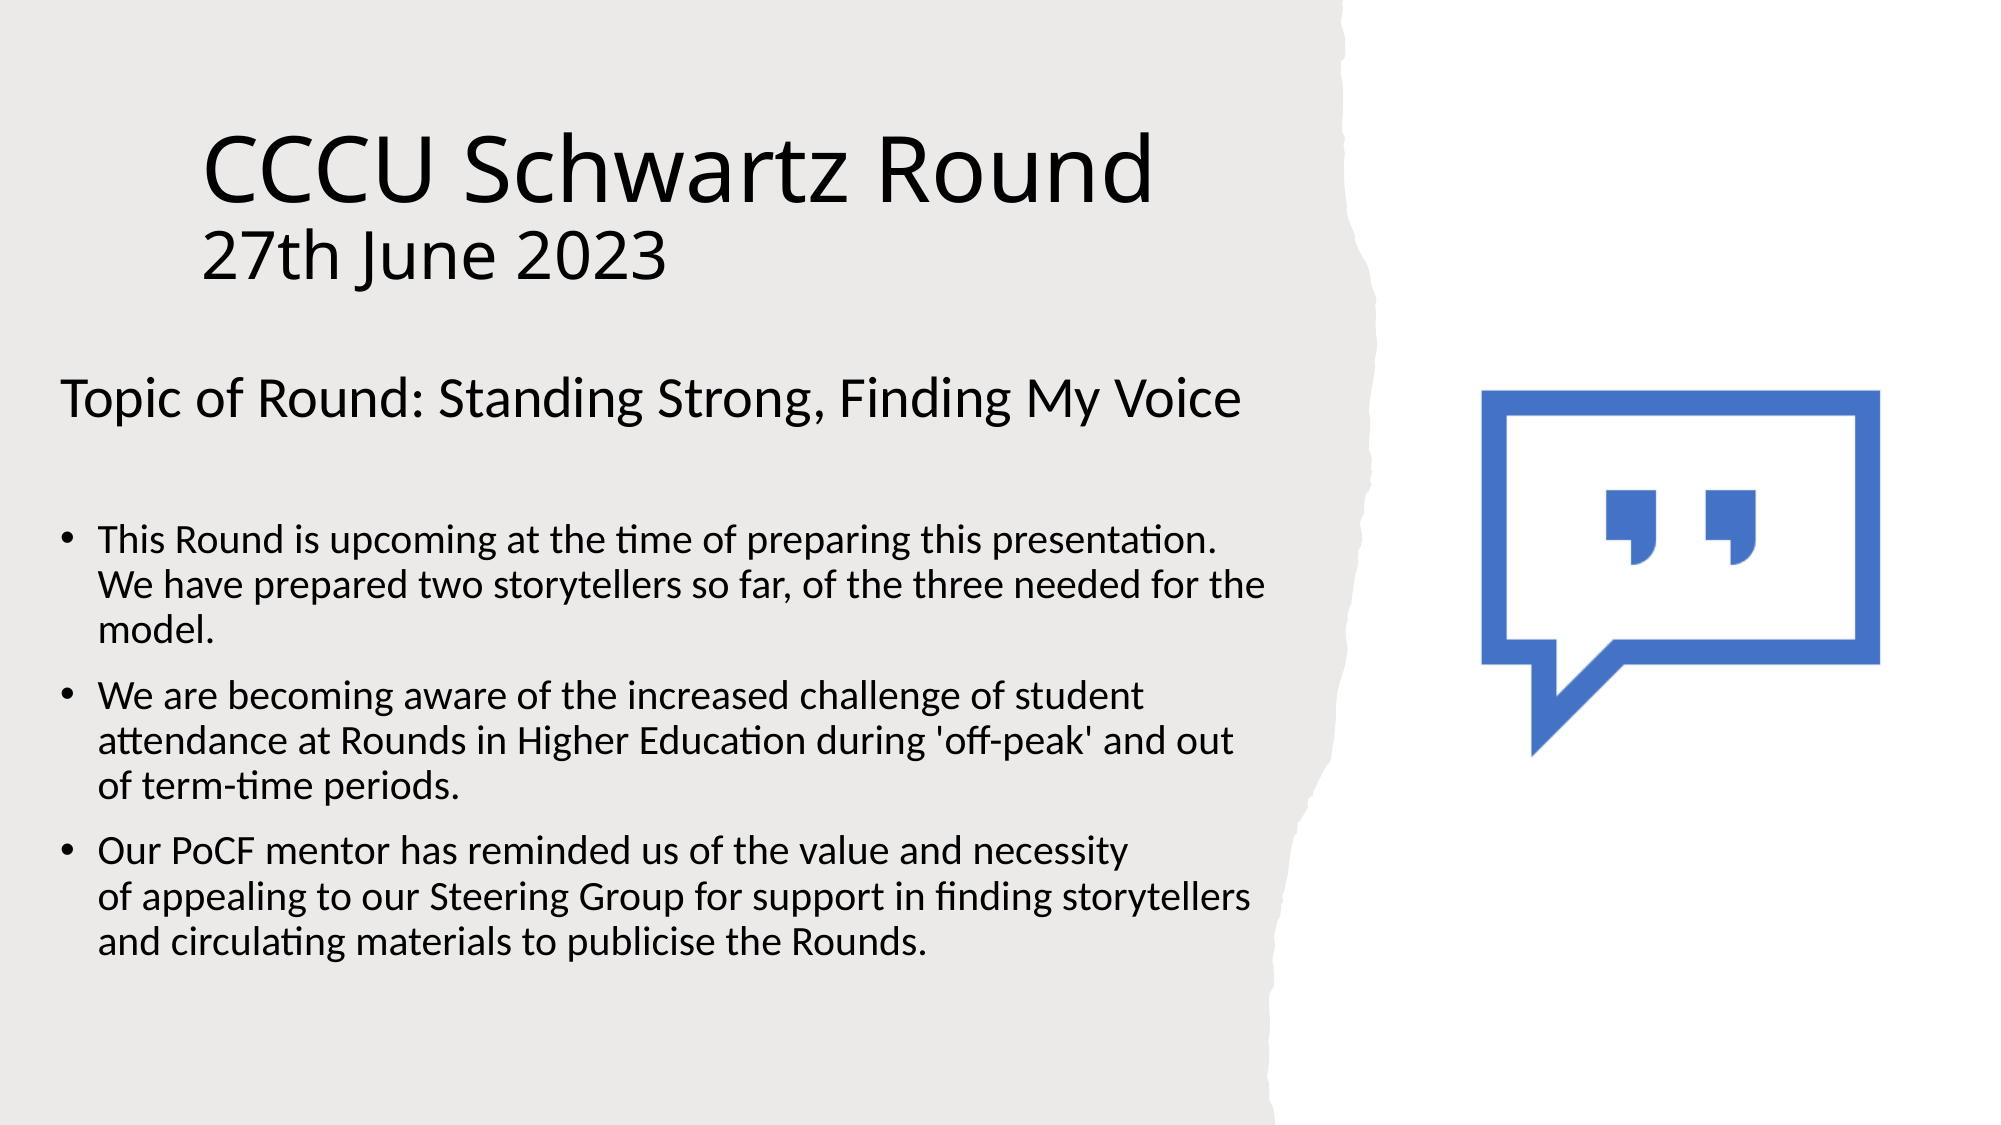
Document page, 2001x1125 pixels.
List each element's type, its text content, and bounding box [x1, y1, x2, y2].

title CCCU Schwartz Round 27th June 2023 [186, 99, 1316, 317]
list Topic of Round: Standing Strong, Finding My Voice This Round is upcoming at the time of preparing this presentation. We have prepared two storytellers so far, of the three needed for the model. We are becoming aware of the increased challenge of student attendance at Rounds in Higher Education during 'off-peak' and out of term-time periods. Our PoCF mentor has reminded us of the value and necessity of appealing to our Steering Group for support in finding storytellers and circulating materials to publicise the Rounds. [45, 359, 1286, 1086]
text_box [0, 0, 1436, 1125]
picture [1442, 326, 1920, 804]
text_box [1270, 0, 2000, 1125]
